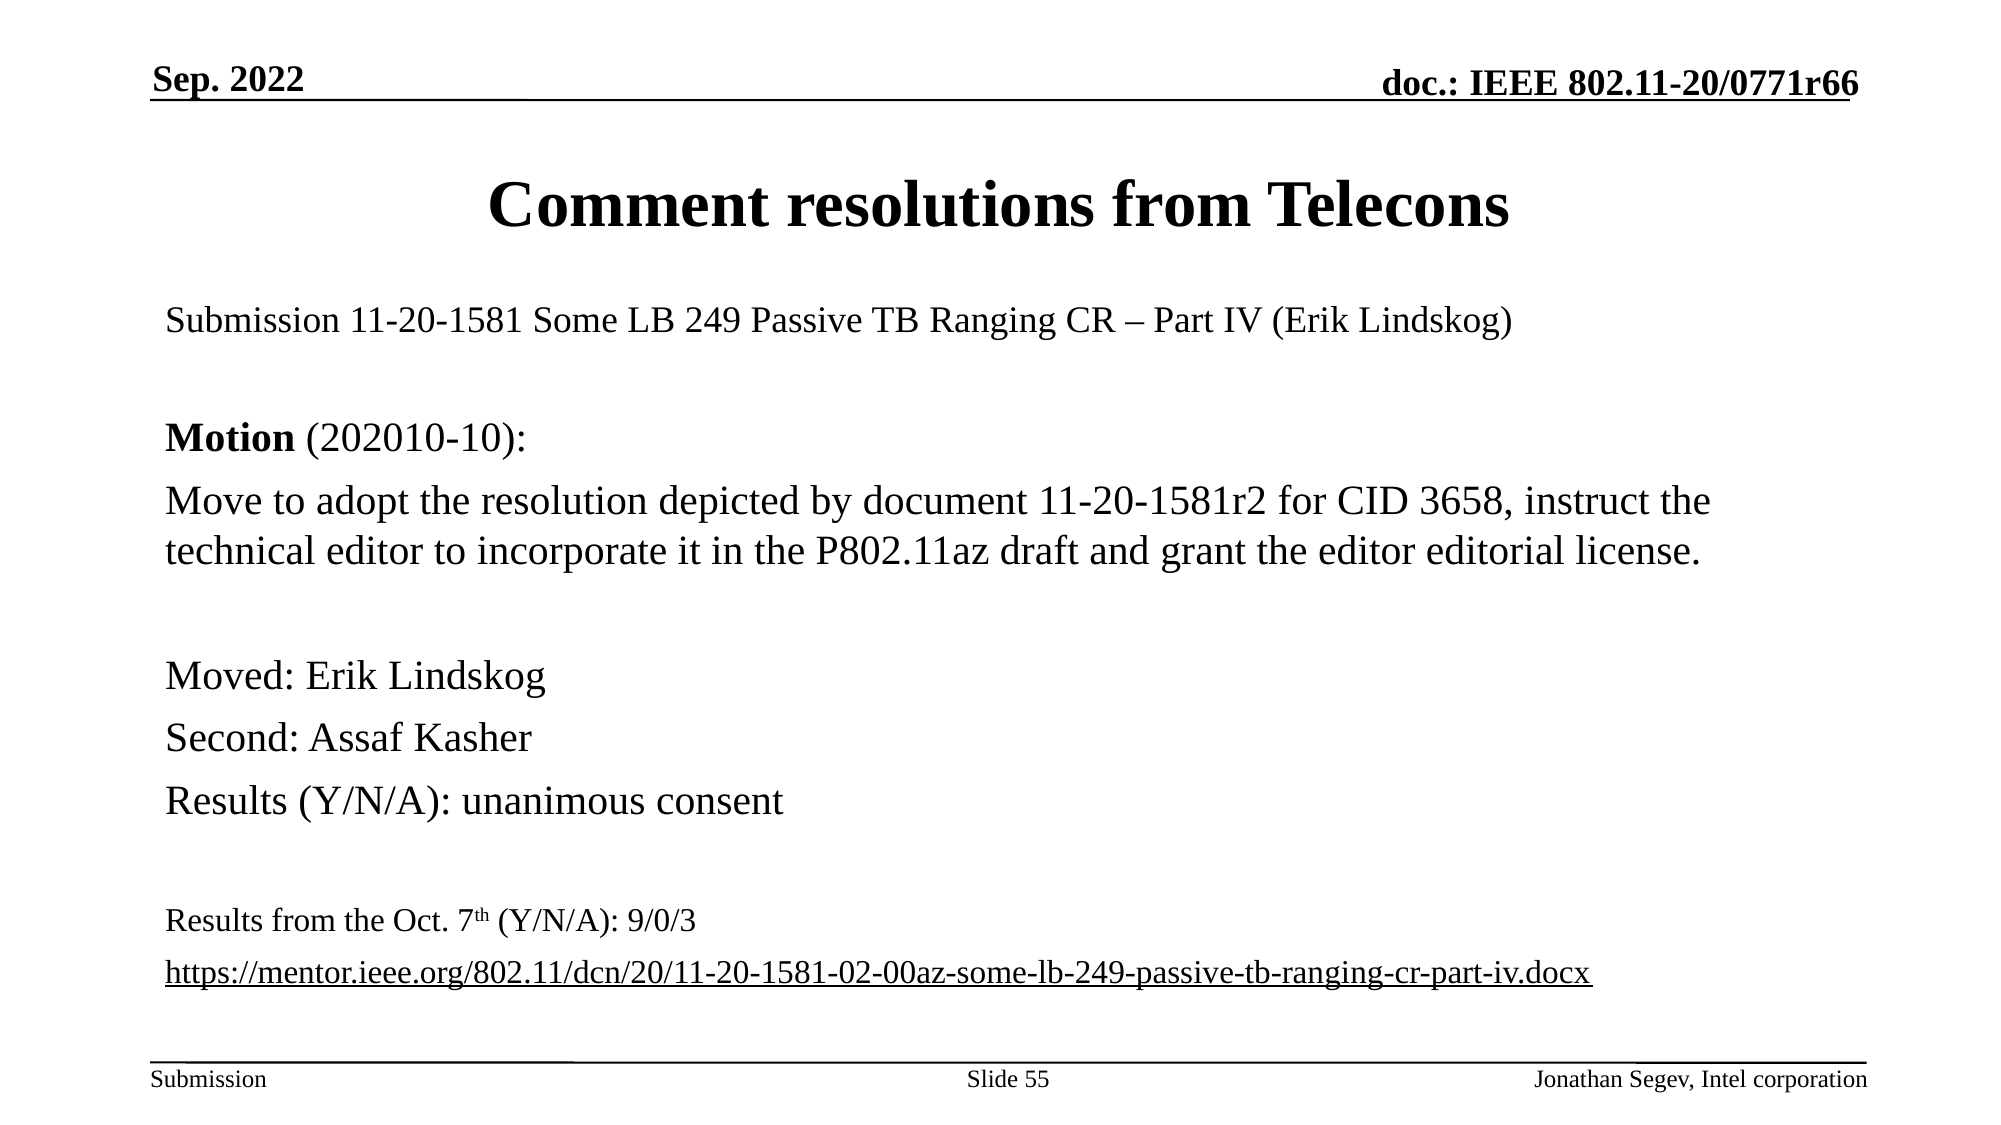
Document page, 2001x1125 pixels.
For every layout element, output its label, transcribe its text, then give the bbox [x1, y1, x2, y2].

list Submission 11-20-1581 Some LB 249 Passive TB Ranging CR – Part IV (Erik Lindskog) Motion (202010-10): Move to adopt the resolution depicted by document 11-20-1581r2 for CID 3658, instruct the technical editor to incorporate it in the P802.11az draft and grant the editor editorial license. Moved: Erik Lindskog Second: Assaf Kasher Results (Y/N/A): unanimous consent Results from the Oct. 7th (Y/N/A): 9/0/3 https://mentor.ieee.org/802.11/dcn/20/11-20-1581-02-00az-some-lb-249-passive-tb-ranging-cr-part-iv.docx [149, 286, 1850, 1000]
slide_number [152, 54, 563, 100]
title Comment resolutions from Telecons [149, 112, 1850, 286]
slide_number Slide 55 [950, 1061, 1067, 1123]
footer Jonathan Segev, Intel corporation [1171, 1061, 1869, 1093]
